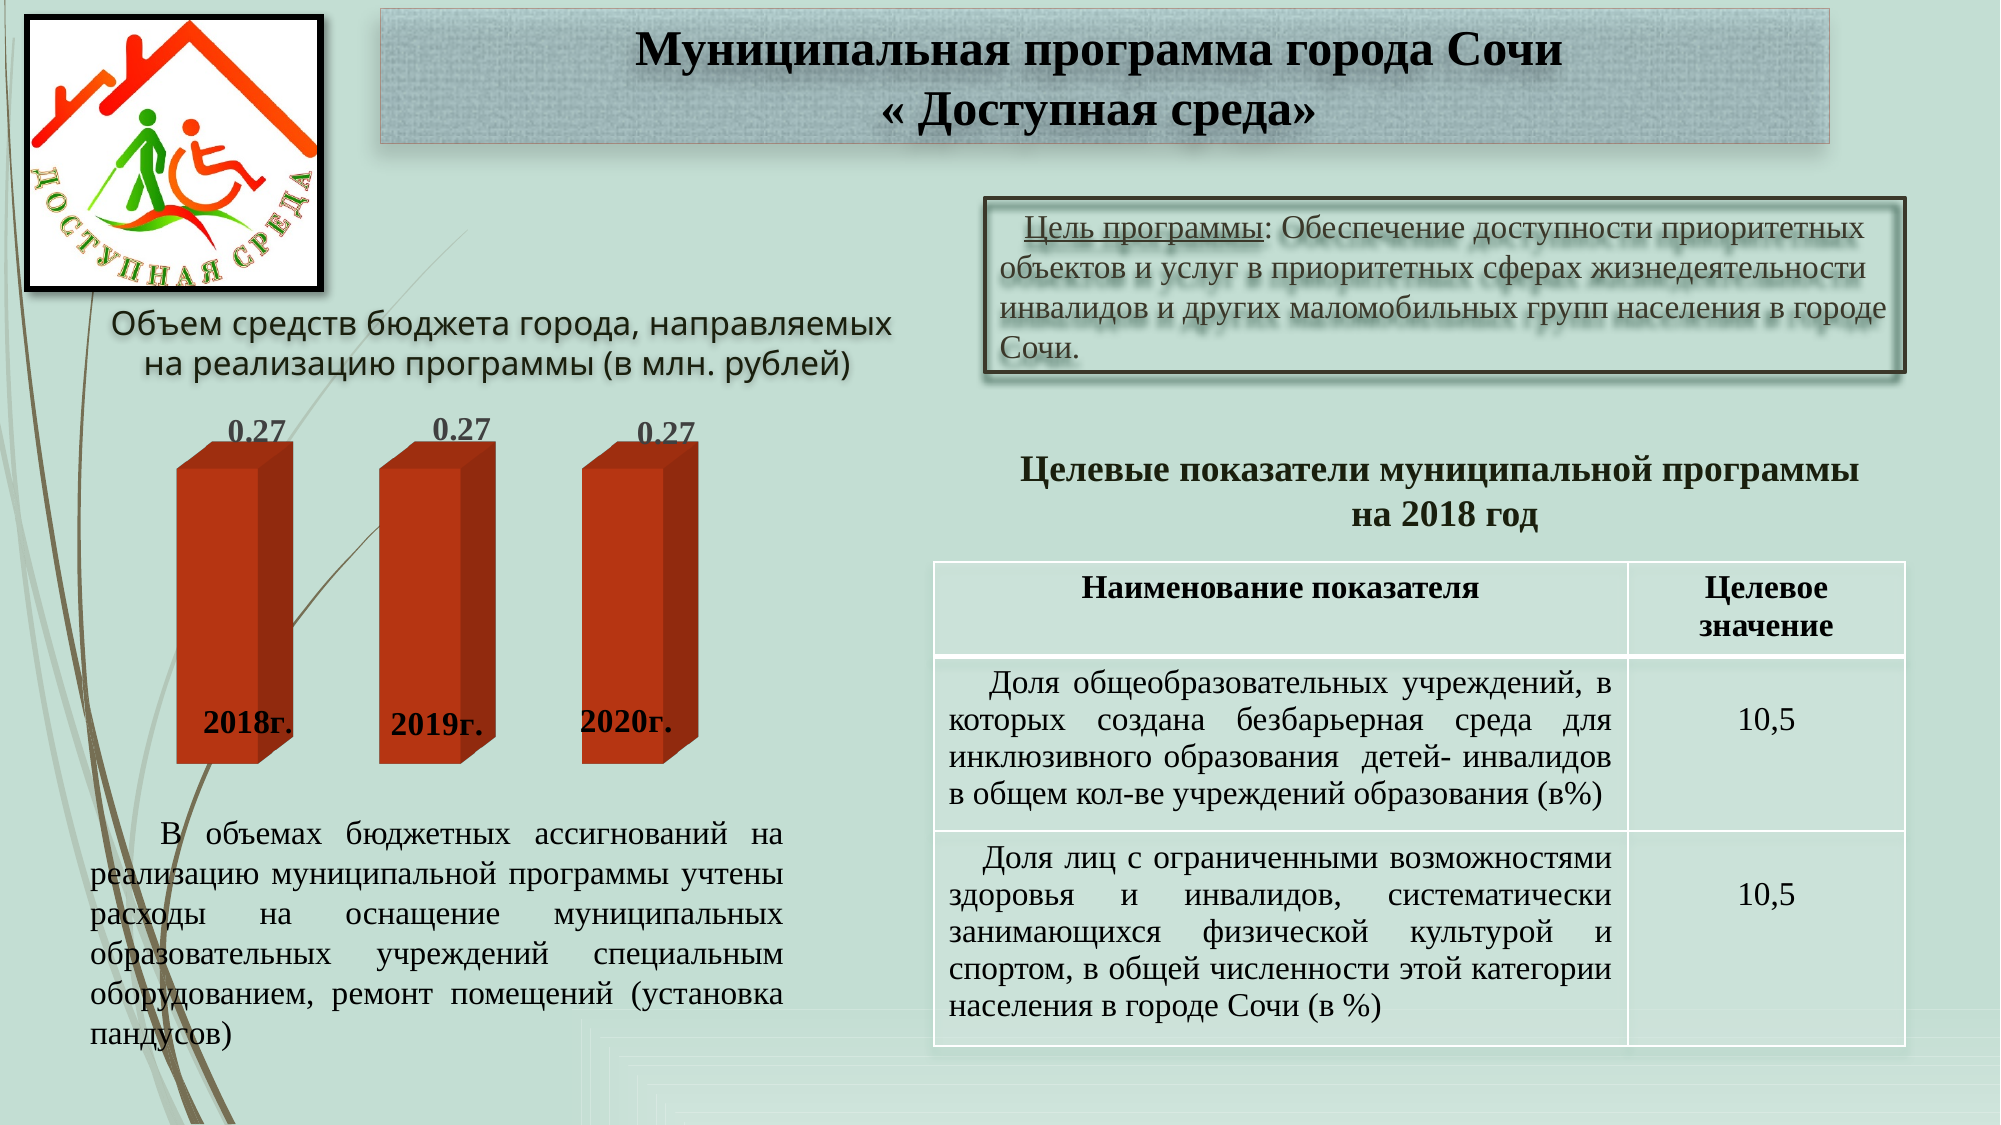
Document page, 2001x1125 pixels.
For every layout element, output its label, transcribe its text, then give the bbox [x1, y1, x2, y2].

text_box В объемах бюджетных ассигнований на реализацию муниципальной программы учтены расходы на оснащение муниципальных образовательных учреждений специальным оборудованием, ремонт помещений (установка пандусов) [75, 804, 800, 1059]
table_cell Доля общеобразовательных учреждений, в которых создана безбарьерная среда для инклюзивного образования детей- инвалидов в общем кол-ве учреждений образования (в%) [935, 659, 1627, 830]
chart [75, 387, 800, 786]
text_box Целевые показатели муниципальной программы на 2018 год [966, 436, 1924, 542]
table_cell 10,5 [1629, 832, 1904, 1045]
text_box Муниципальная программа города Сочи « Доступная среда» [380, 8, 1830, 144]
table_cell 10,5 [1629, 659, 1904, 830]
table_cell Доля лиц с ограниченными возможностями здоровья и инвалидов, систематически занимающихся физической культурой и спортом, в общей численности этой категории населения в городе Сочи (в %) [935, 832, 1627, 1045]
text_box Объем средств бюджета города, направляемых на реализацию программы (в млн. рублей) [75, 305, 929, 379]
picture [30, 19, 318, 287]
table_header Наименование показателя [935, 563, 1627, 654]
table_header Целевое значение [1629, 563, 1904, 654]
text_box Цель программы: Обеспечение доступности приоритетных объектов и услуг в приоритетных сферах жизнедеятельности инвалидов и других маломобильных групп населения в городе Сочи. [984, 197, 1906, 373]
